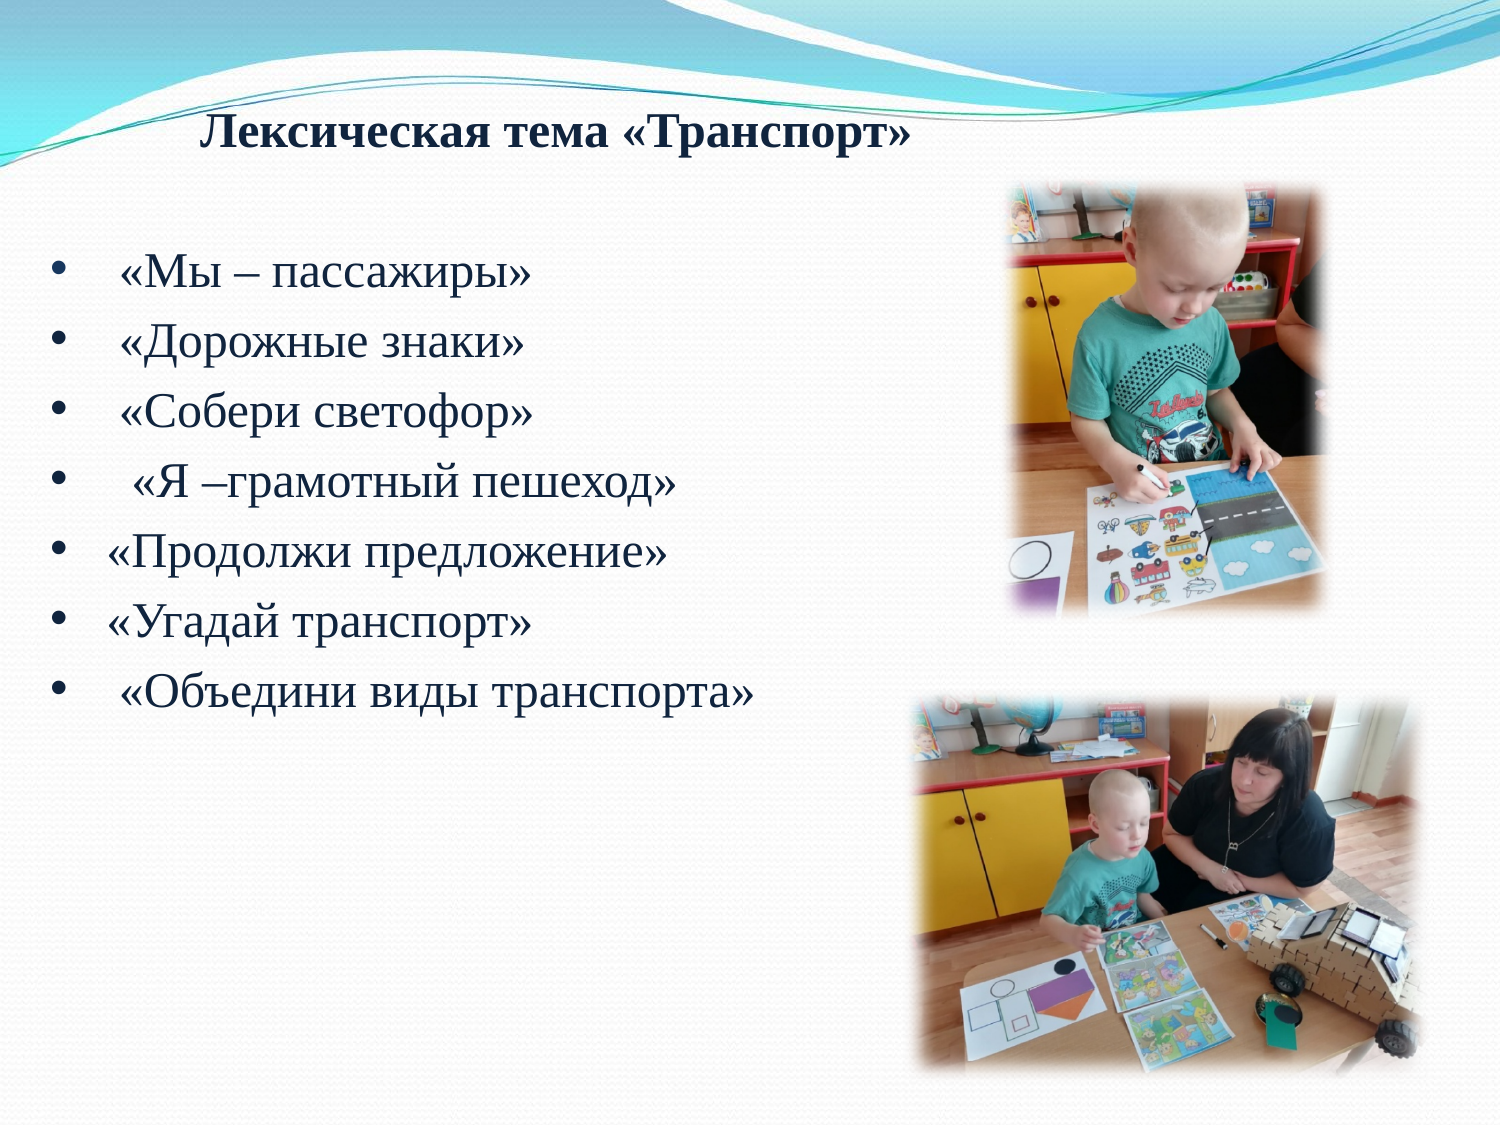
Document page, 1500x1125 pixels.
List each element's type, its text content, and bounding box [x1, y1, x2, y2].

picture [0, 0, 1500, 1125]
list Лексическая тема «Транспорт» «Мы – пассажиры» «Дорожные знаки» «Собери светофор» «Я –грамотный пешеход» «Продолжи предложение» «Угадай транспорт» «Объедини виды транспорта» [35, 90, 1425, 1005]
